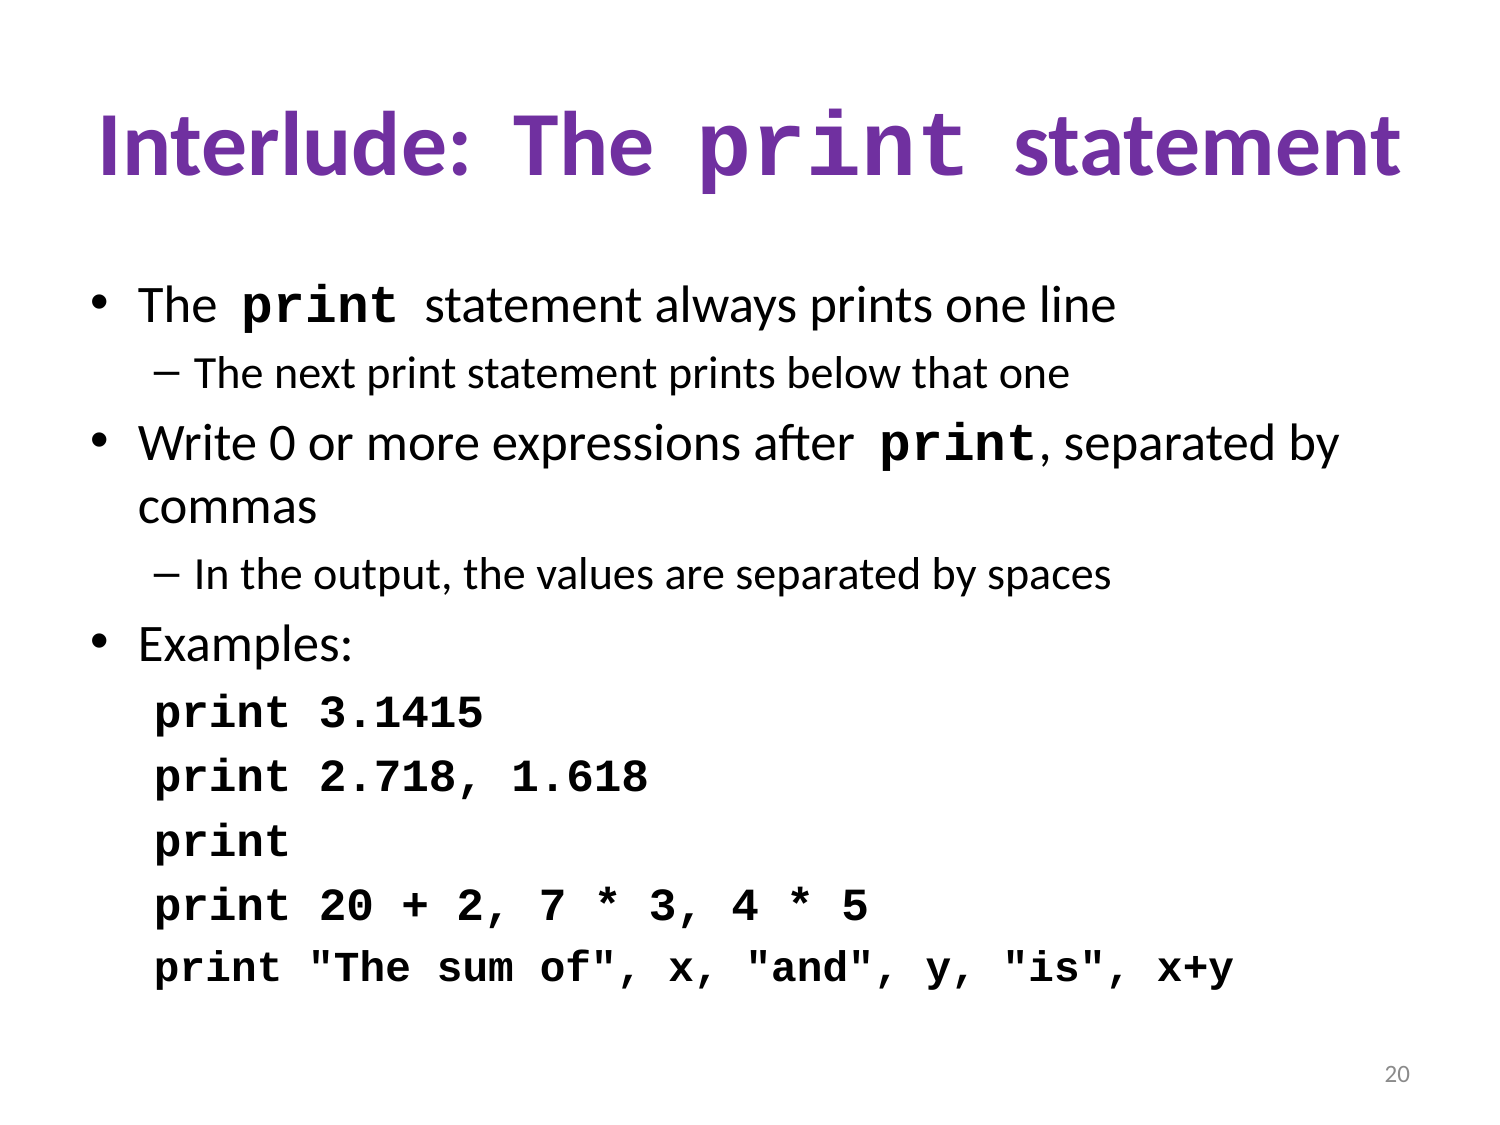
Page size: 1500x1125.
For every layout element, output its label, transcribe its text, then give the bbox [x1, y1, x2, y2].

title Interlude: The print statement [75, 45, 1425, 233]
slide_number 20 [1074, 1042, 1425, 1103]
list The print statement always prints one line The next print statement prints below that one Write 0 or more expressions after print, separated by commas In the output, the values are separated by spaces Examples: print 3.1415 print 2.718, 1.618 print print 20 + 2, 7 * 3, 4 * 5 print "The sum of", x, "and", y, "is", x+y [75, 262, 1450, 1005]
